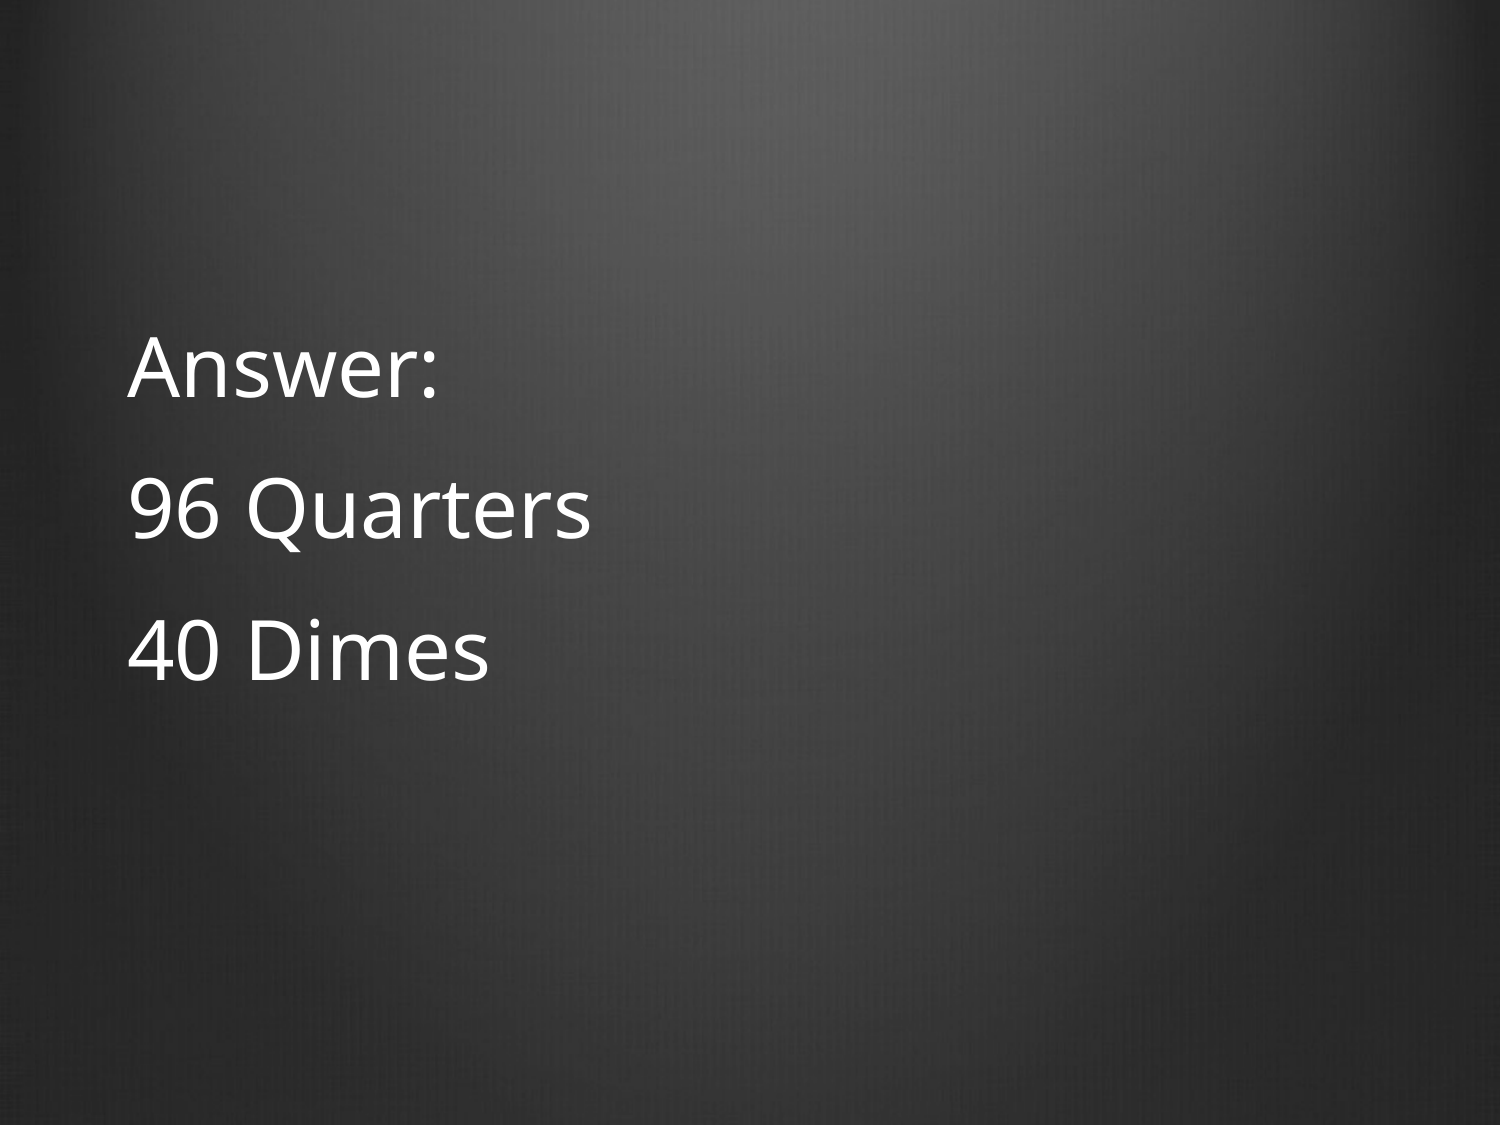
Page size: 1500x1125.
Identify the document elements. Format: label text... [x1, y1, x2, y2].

list Answer: 96 Quarters 40 Dimes [112, 306, 1388, 1005]
